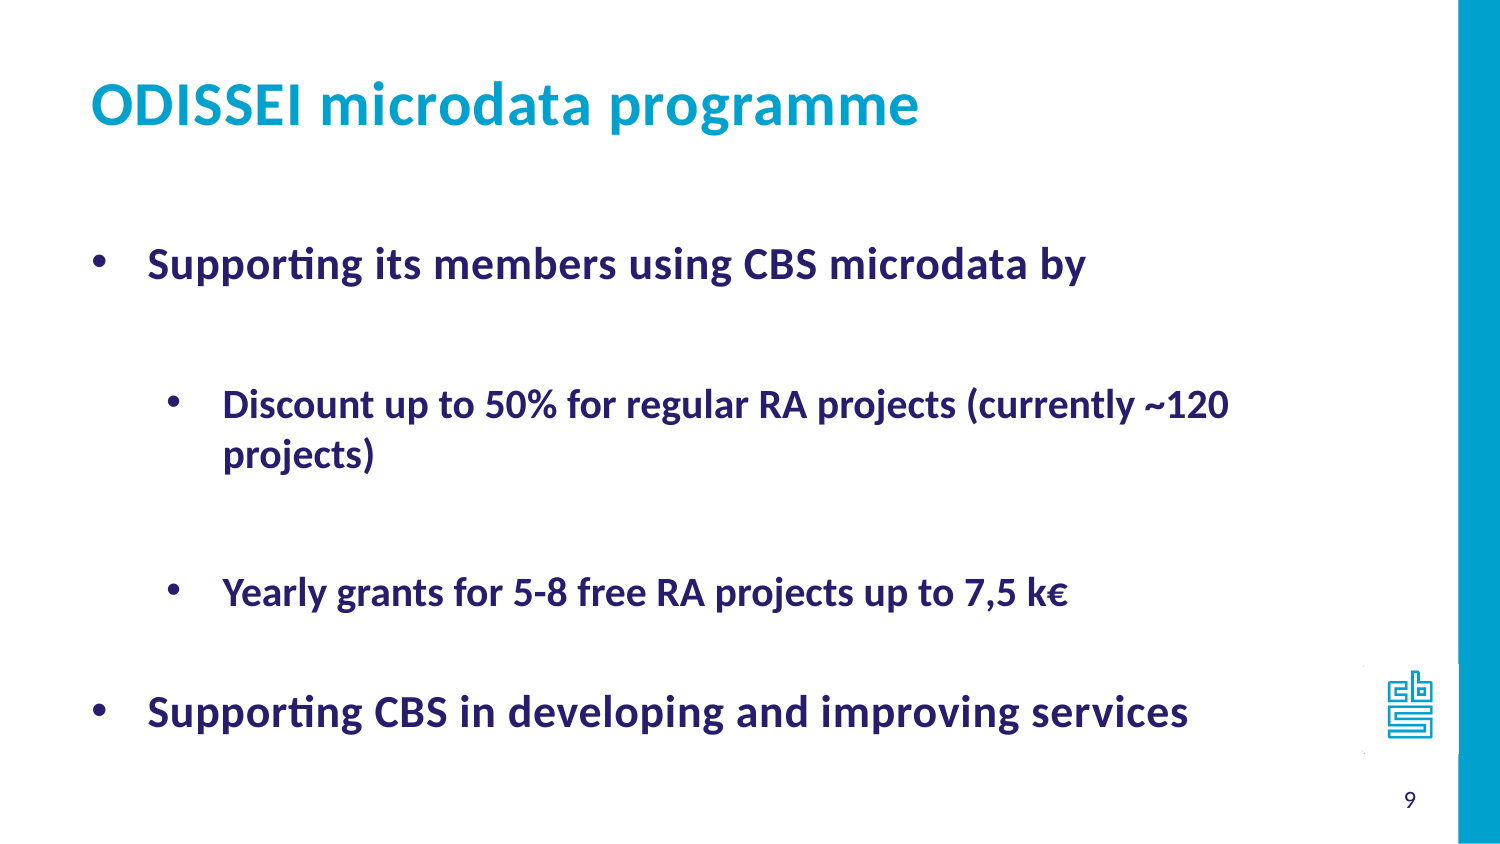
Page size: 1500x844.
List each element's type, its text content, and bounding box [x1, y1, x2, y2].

slide_number 9 [1361, 772, 1459, 826]
picture [1361, 664, 1458, 754]
list ODISSEI microdata programme [76, 55, 1329, 139]
list Supporting its members using CBS microdata by Discount up to 50% for regular RA projects (currently ~120 projects) Yearly grants for 5-8 free RA projects up to 7,5 k€ Supporting CBS in developing and improving services [76, 161, 1329, 765]
